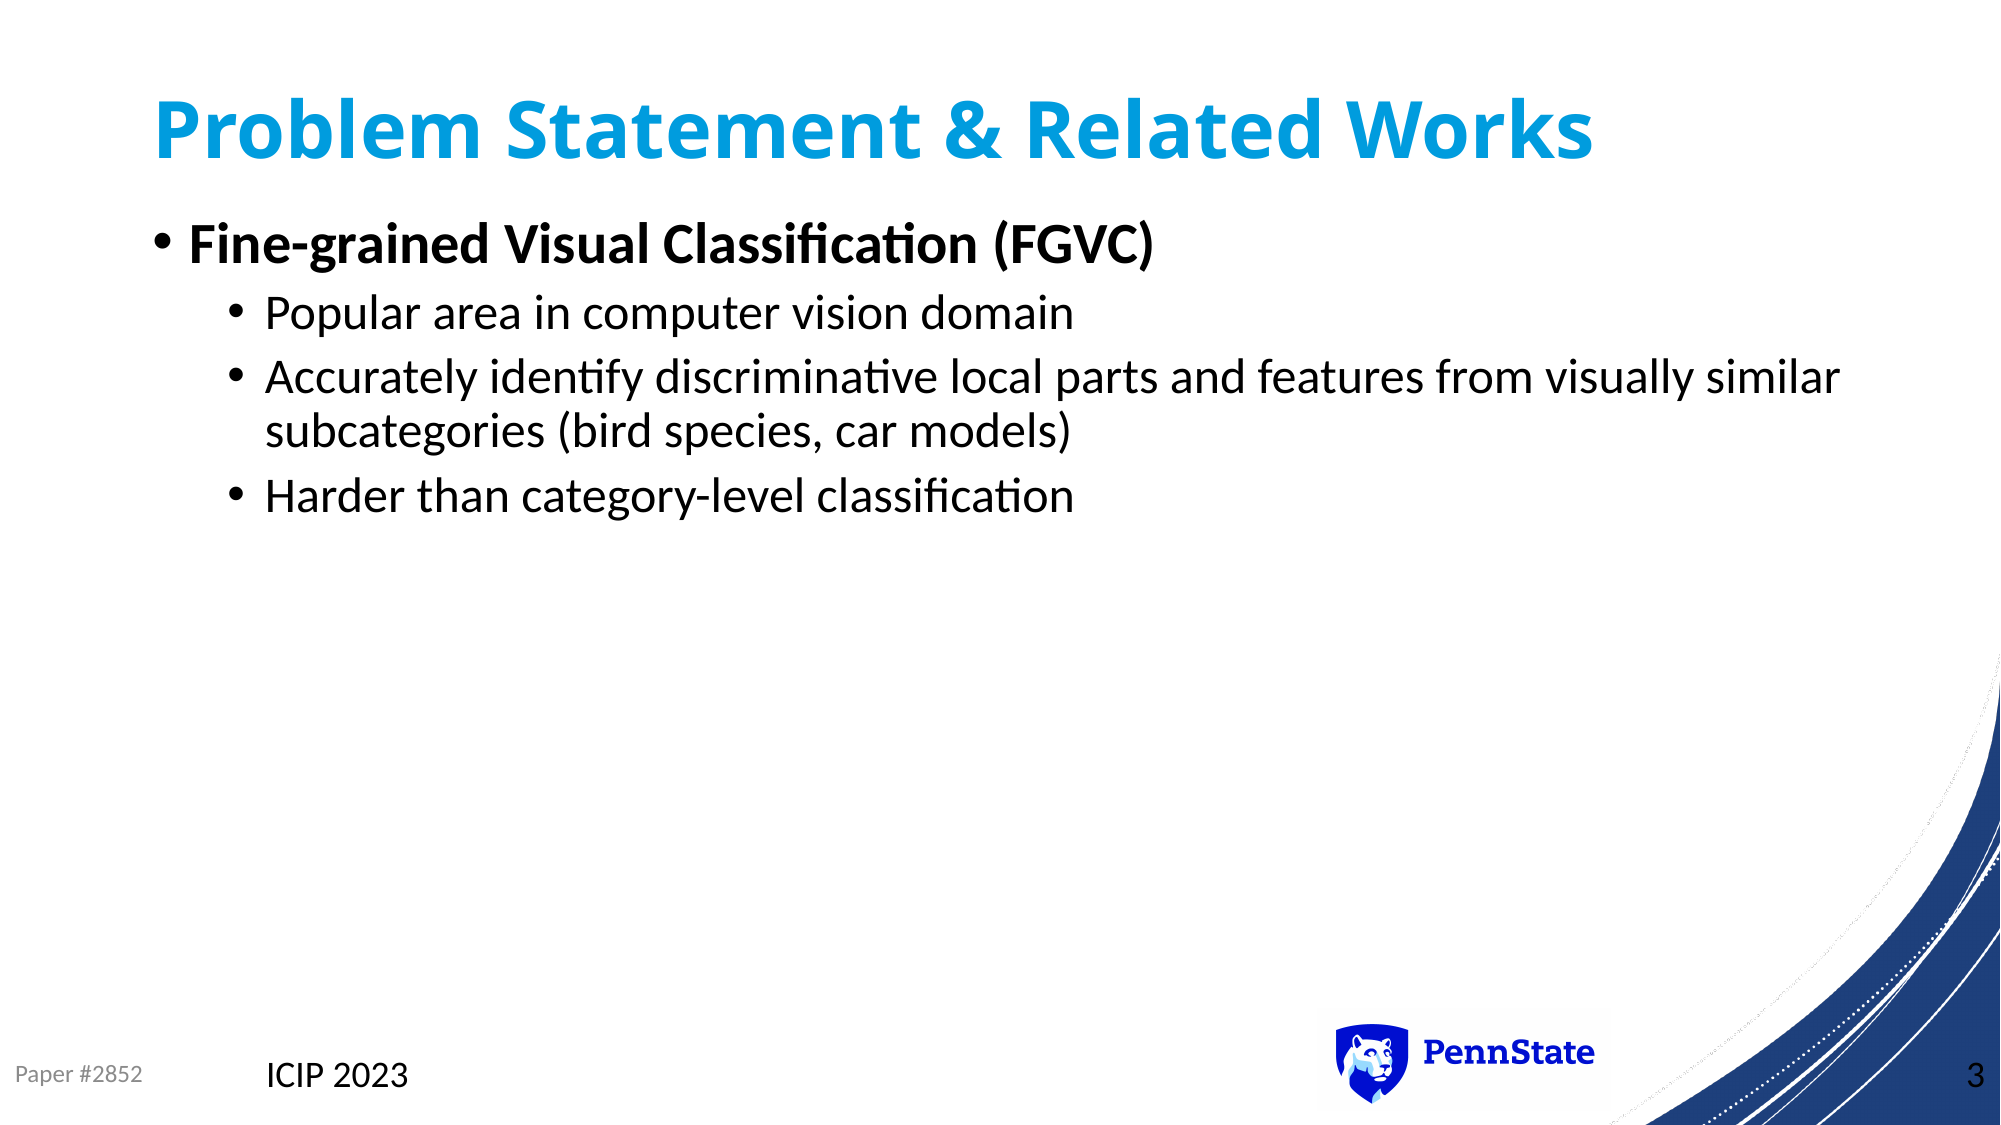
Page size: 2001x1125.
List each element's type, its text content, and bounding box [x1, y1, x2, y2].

slide_number 3 [1550, 1042, 2000, 1103]
picture [1317, 654, 2000, 1125]
title Problem Statement & Related Works [137, 59, 1863, 205]
list Fine-grained Visual Classification (FGVC) Popular area in computer vision domain Accurately identify discriminative local parts and features from visually similar subcategories (bird species, car models) Harder than category-level classification [137, 205, 1863, 1014]
footer ICIP 2023 [0, 1042, 675, 1103]
